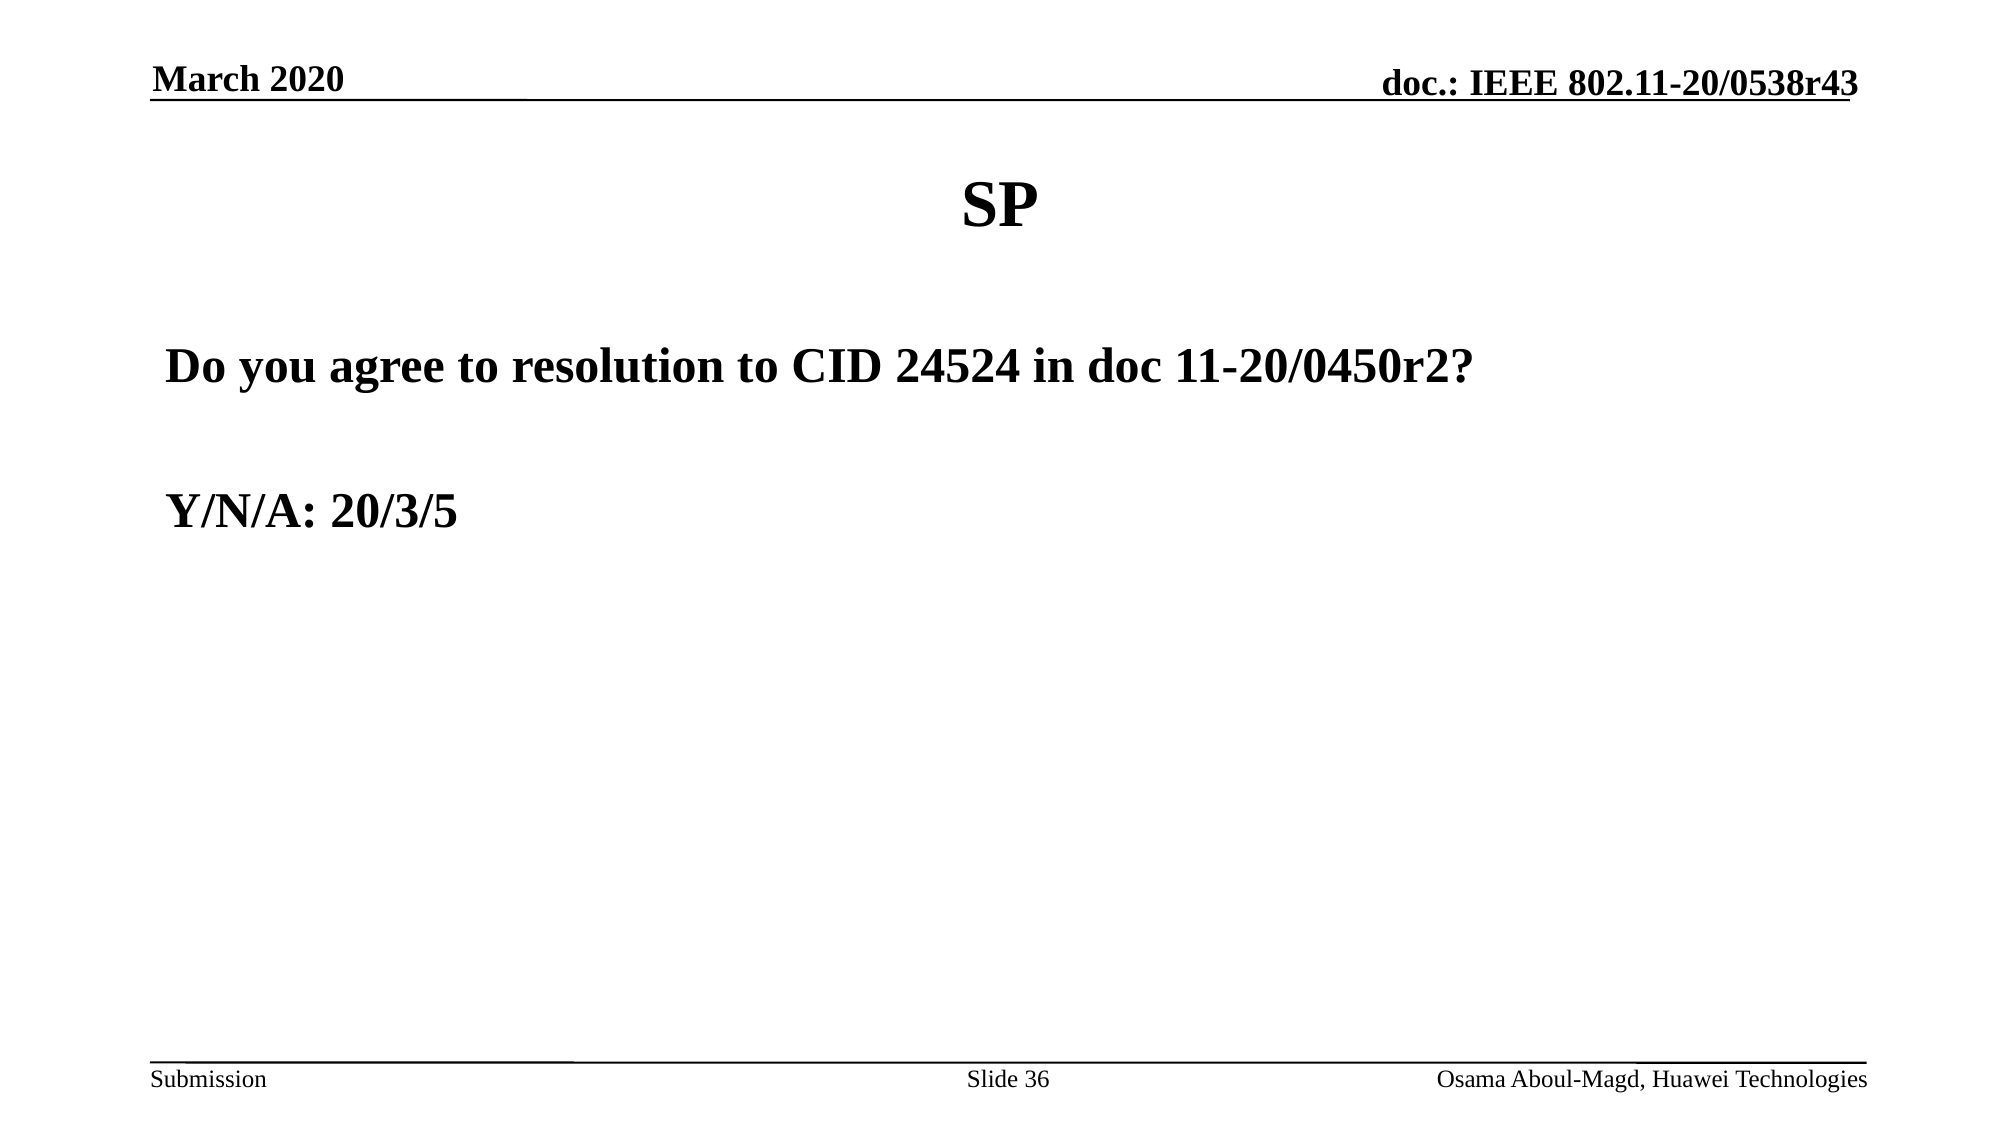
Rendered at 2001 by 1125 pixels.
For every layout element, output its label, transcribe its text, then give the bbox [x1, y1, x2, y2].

slide_number Slide 36 [950, 1061, 1067, 1123]
list Do you agree to resolution to CID 24524 in doc 11-20/0450r2? Y/N/A: 20/3/5 [149, 324, 1850, 1000]
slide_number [152, 54, 563, 100]
footer Osama Aboul-Magd, Huawei Technologies [1171, 1061, 1869, 1093]
title SP [149, 112, 1850, 288]
